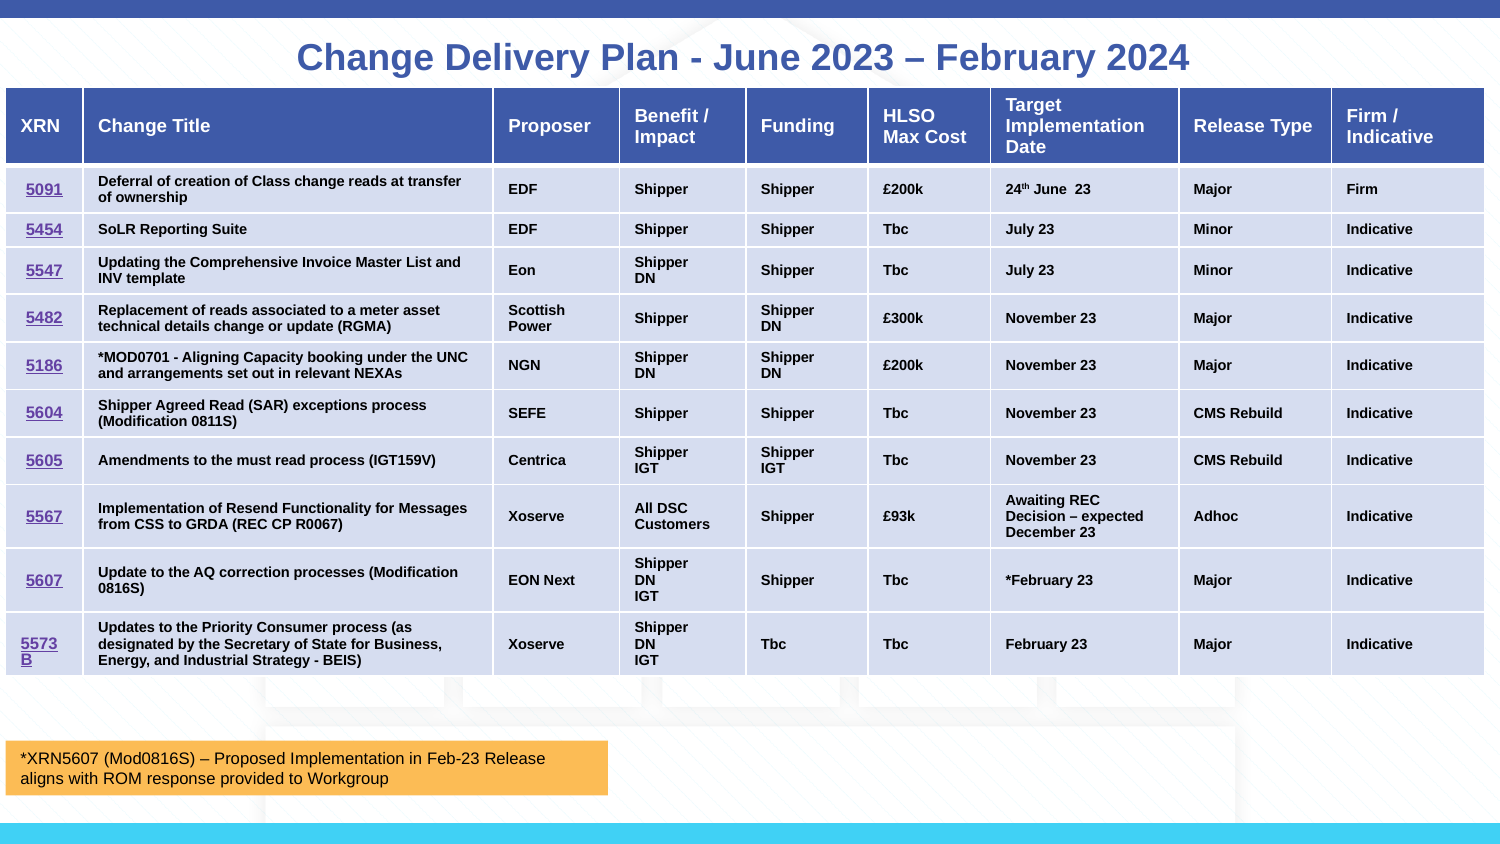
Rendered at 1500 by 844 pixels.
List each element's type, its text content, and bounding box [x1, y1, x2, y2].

table_cell Major [1180, 295, 1331, 341]
picture [0, 0, 1500, 844]
table_cell Xoserve [494, 613, 619, 675]
table_cell 24th June 23 [991, 168, 1178, 212]
table_cell Major [1180, 168, 1331, 212]
table_cell *MOD0701 - Aligning Capacity booking under the UNC and arrangements set out in relevant NEXAs [84, 343, 492, 389]
table_cell November 23 [991, 390, 1178, 436]
table_cell Shipper IGT [620, 438, 745, 484]
table_cell Update to the AQ correction processes (Modification 0816S) [84, 549, 492, 611]
table_cell Indicative [1332, 390, 1484, 436]
table_cell Shipper [620, 214, 745, 246]
table_cell Firm [1332, 168, 1484, 212]
table_cell £200k [869, 168, 990, 212]
table_cell NGN [494, 343, 619, 389]
table_cell Indicative [1332, 248, 1484, 293]
table_cell Shipper DN [620, 248, 745, 293]
table_cell Minor [1180, 248, 1331, 293]
table_cell Shipper [620, 390, 745, 436]
table_cell Amendments to the must read process (IGT159V) [84, 438, 492, 484]
table_cell Shipper [747, 485, 867, 547]
table_cell Indicative [1332, 295, 1484, 341]
table_cell Shipper DN [747, 343, 867, 389]
table_cell Implementation of Resend Functionality for Messages from CSS to GRDA (REC CP R0067) [84, 485, 492, 547]
table_cell November 23 [991, 295, 1178, 341]
table_cell 5604 [6, 390, 82, 436]
table_cell *February 23 [991, 549, 1178, 611]
table_cell Shipper [747, 390, 867, 436]
table_cell Tbc [869, 390, 990, 436]
table_cell 5482 [6, 295, 82, 341]
table_cell Shipper Agreed Read (SAR) exceptions process (Modification 0811S) [84, 390, 492, 436]
table_header Funding [747, 88, 867, 163]
table_header Release Type [1180, 88, 1331, 163]
table_cell 5547 [6, 248, 82, 293]
table_cell £93k [869, 485, 990, 547]
table_cell November 23 [991, 343, 1178, 389]
table_cell Indicative [1332, 485, 1484, 547]
table_cell February 23 [991, 613, 1178, 675]
table_cell Major [1180, 343, 1331, 389]
table_cell Indicative [1332, 214, 1484, 246]
table_cell Major [1180, 549, 1331, 611]
table_cell 5573B [6, 613, 82, 675]
table_cell Shipper [747, 214, 867, 246]
table_cell Shipper [620, 168, 745, 212]
table_cell CMS Rebuild [1180, 438, 1331, 484]
table_cell Indicative [1332, 613, 1484, 675]
table_header Firm / Indicative [1332, 88, 1484, 163]
table_cell Eon [494, 248, 619, 293]
table_cell Xoserve [494, 485, 619, 547]
table_cell Shipper DN [747, 295, 867, 341]
table_header Proposer [494, 88, 619, 163]
table_cell SoLR Reporting Suite [84, 214, 492, 246]
title Change Delivery Plan - June 2023 – February 2024 [75, 20, 1412, 86]
table_cell Indicative [1332, 438, 1484, 484]
table_cell 5605 [6, 438, 82, 484]
table_cell 5567 [6, 485, 82, 547]
table_cell July 23 [991, 248, 1178, 293]
table_cell Deferral of creation of Class change reads at transfer of ownership [84, 168, 492, 212]
table_header Benefit / Impact [620, 88, 745, 163]
table_cell SEFE [494, 390, 619, 436]
table_cell Updating the Comprehensive Invoice Master List and INV template [84, 248, 492, 293]
table_header XRN [6, 88, 82, 163]
text_box *XRN5607 (Mod0816S) – Proposed Implementation in Feb-23 Release aligns with ROM response provided to Workgroup [5, 740, 608, 796]
table_cell 5454 [6, 214, 82, 246]
table_cell Minor [1180, 214, 1331, 246]
table_cell 5186 [6, 343, 82, 389]
table_cell 5091 [6, 168, 82, 212]
table_cell Indicative [1332, 343, 1484, 389]
table_cell Major [1180, 613, 1331, 675]
table_cell All DSC Customers [620, 485, 745, 547]
table_cell Shipper IGT [747, 438, 867, 484]
table_cell Replacement of reads associated to a meter asset technical details change or update (RGMA) [84, 295, 492, 341]
table_cell EON Next [494, 549, 619, 611]
table_cell 5607 [6, 549, 82, 611]
table_cell EDF [494, 168, 619, 212]
table_cell November 23 [991, 438, 1178, 484]
table_cell Tbc [869, 613, 990, 675]
table_header Target Implementation Date [991, 88, 1178, 163]
table_cell Shipper [620, 295, 745, 341]
table_cell Tbc [869, 549, 990, 611]
table_cell Shipper DN IGT [620, 613, 745, 675]
table_cell Awaiting REC Decision – expected December 23 [991, 485, 1178, 547]
table_cell EDF [494, 214, 619, 246]
table_cell Tbc [869, 248, 990, 293]
table_cell Centrica [494, 438, 619, 484]
table_cell £200k [869, 343, 990, 389]
table_cell Tbc [747, 613, 867, 675]
table_cell July 23 [991, 214, 1178, 246]
table_cell Indicative [1332, 549, 1484, 611]
table_header HLSO Max Cost [869, 88, 990, 163]
table_cell Shipper [747, 549, 867, 611]
table_header Change Title [84, 88, 492, 163]
table_cell Shipper [747, 168, 867, 212]
table_cell Adhoc [1180, 485, 1331, 547]
table_cell Shipper DN IGT [620, 549, 745, 611]
table_cell Shipper DN [620, 343, 745, 389]
table_cell £300k [869, 295, 990, 341]
table_cell Scottish Power [494, 295, 619, 341]
table_cell Tbc [869, 214, 990, 246]
table_cell CMS Rebuild [1180, 390, 1331, 436]
table_cell Shipper [747, 248, 867, 293]
table_cell Tbc [869, 438, 990, 484]
table_cell Updates to the Priority Consumer process (as designated by the Secretary of State for Business, Energy, and Industrial Strategy - BEIS) [84, 613, 492, 675]
